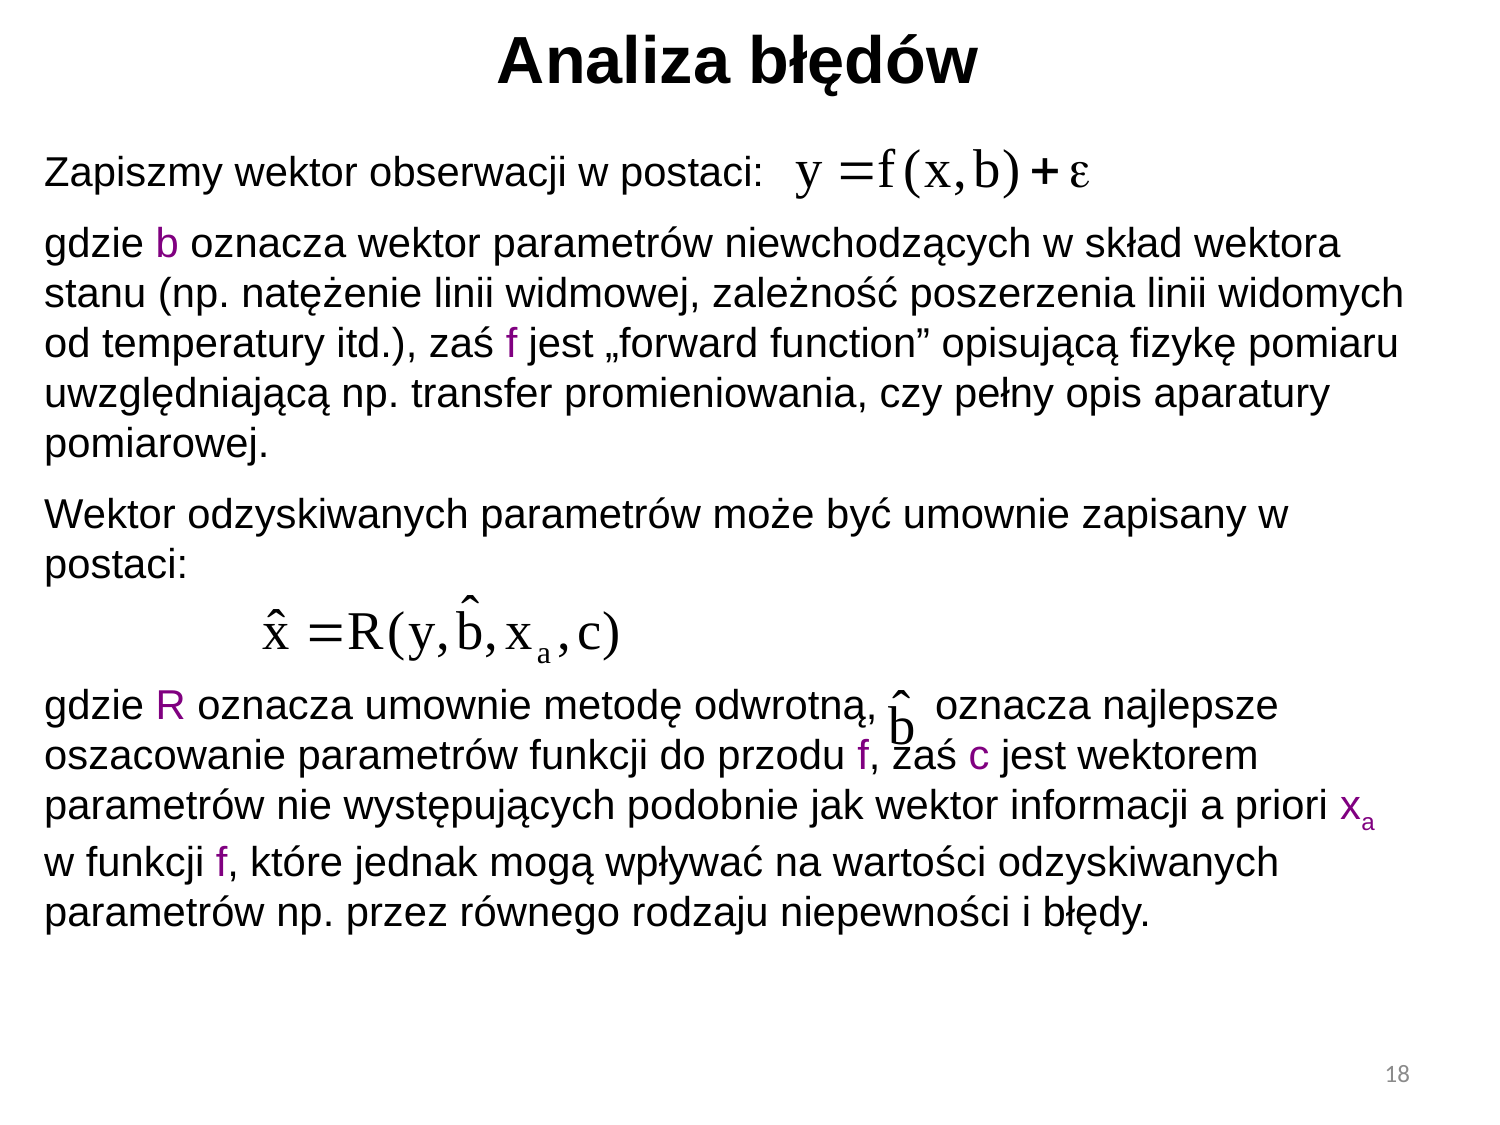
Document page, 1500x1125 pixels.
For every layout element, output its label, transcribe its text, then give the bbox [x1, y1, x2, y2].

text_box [253, 585, 632, 678]
title Analiza błędów [100, 0, 1376, 114]
slide_number 18 [1074, 1042, 1425, 1103]
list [785, 136, 1105, 211]
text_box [879, 680, 926, 759]
text_box Zapiszmy wektor obserwacji w postaci: gdzie b oznacza wektor parametrów niewchodzących w skład wektora stanu (np. natężenie linii widmowej, zależność poszerzenia linii widomych od temperatury itd.), zaś f jest „forward function” opisującą fizykę pomiaru uwzględniającą np. transfer promieniowania, czy pełny opis aparatury pomiarowej. Wektor odzyskiwanych parametrów może być umownie zapisany w postaci: gdzie R oznacza umownie metodę odwrotną, oznacza najlepsze oszacowanie parametrów funkcji do przodu f, zaś c jest wektorem parametrów nie występujących podobnie jak wektor informacji a priori xa w funkcji f, które jednak mogą wpływać na wartości odzyskiwanych parametrów np. przez równego rodzaju niepewności i błędy. [29, 137, 1424, 943]
